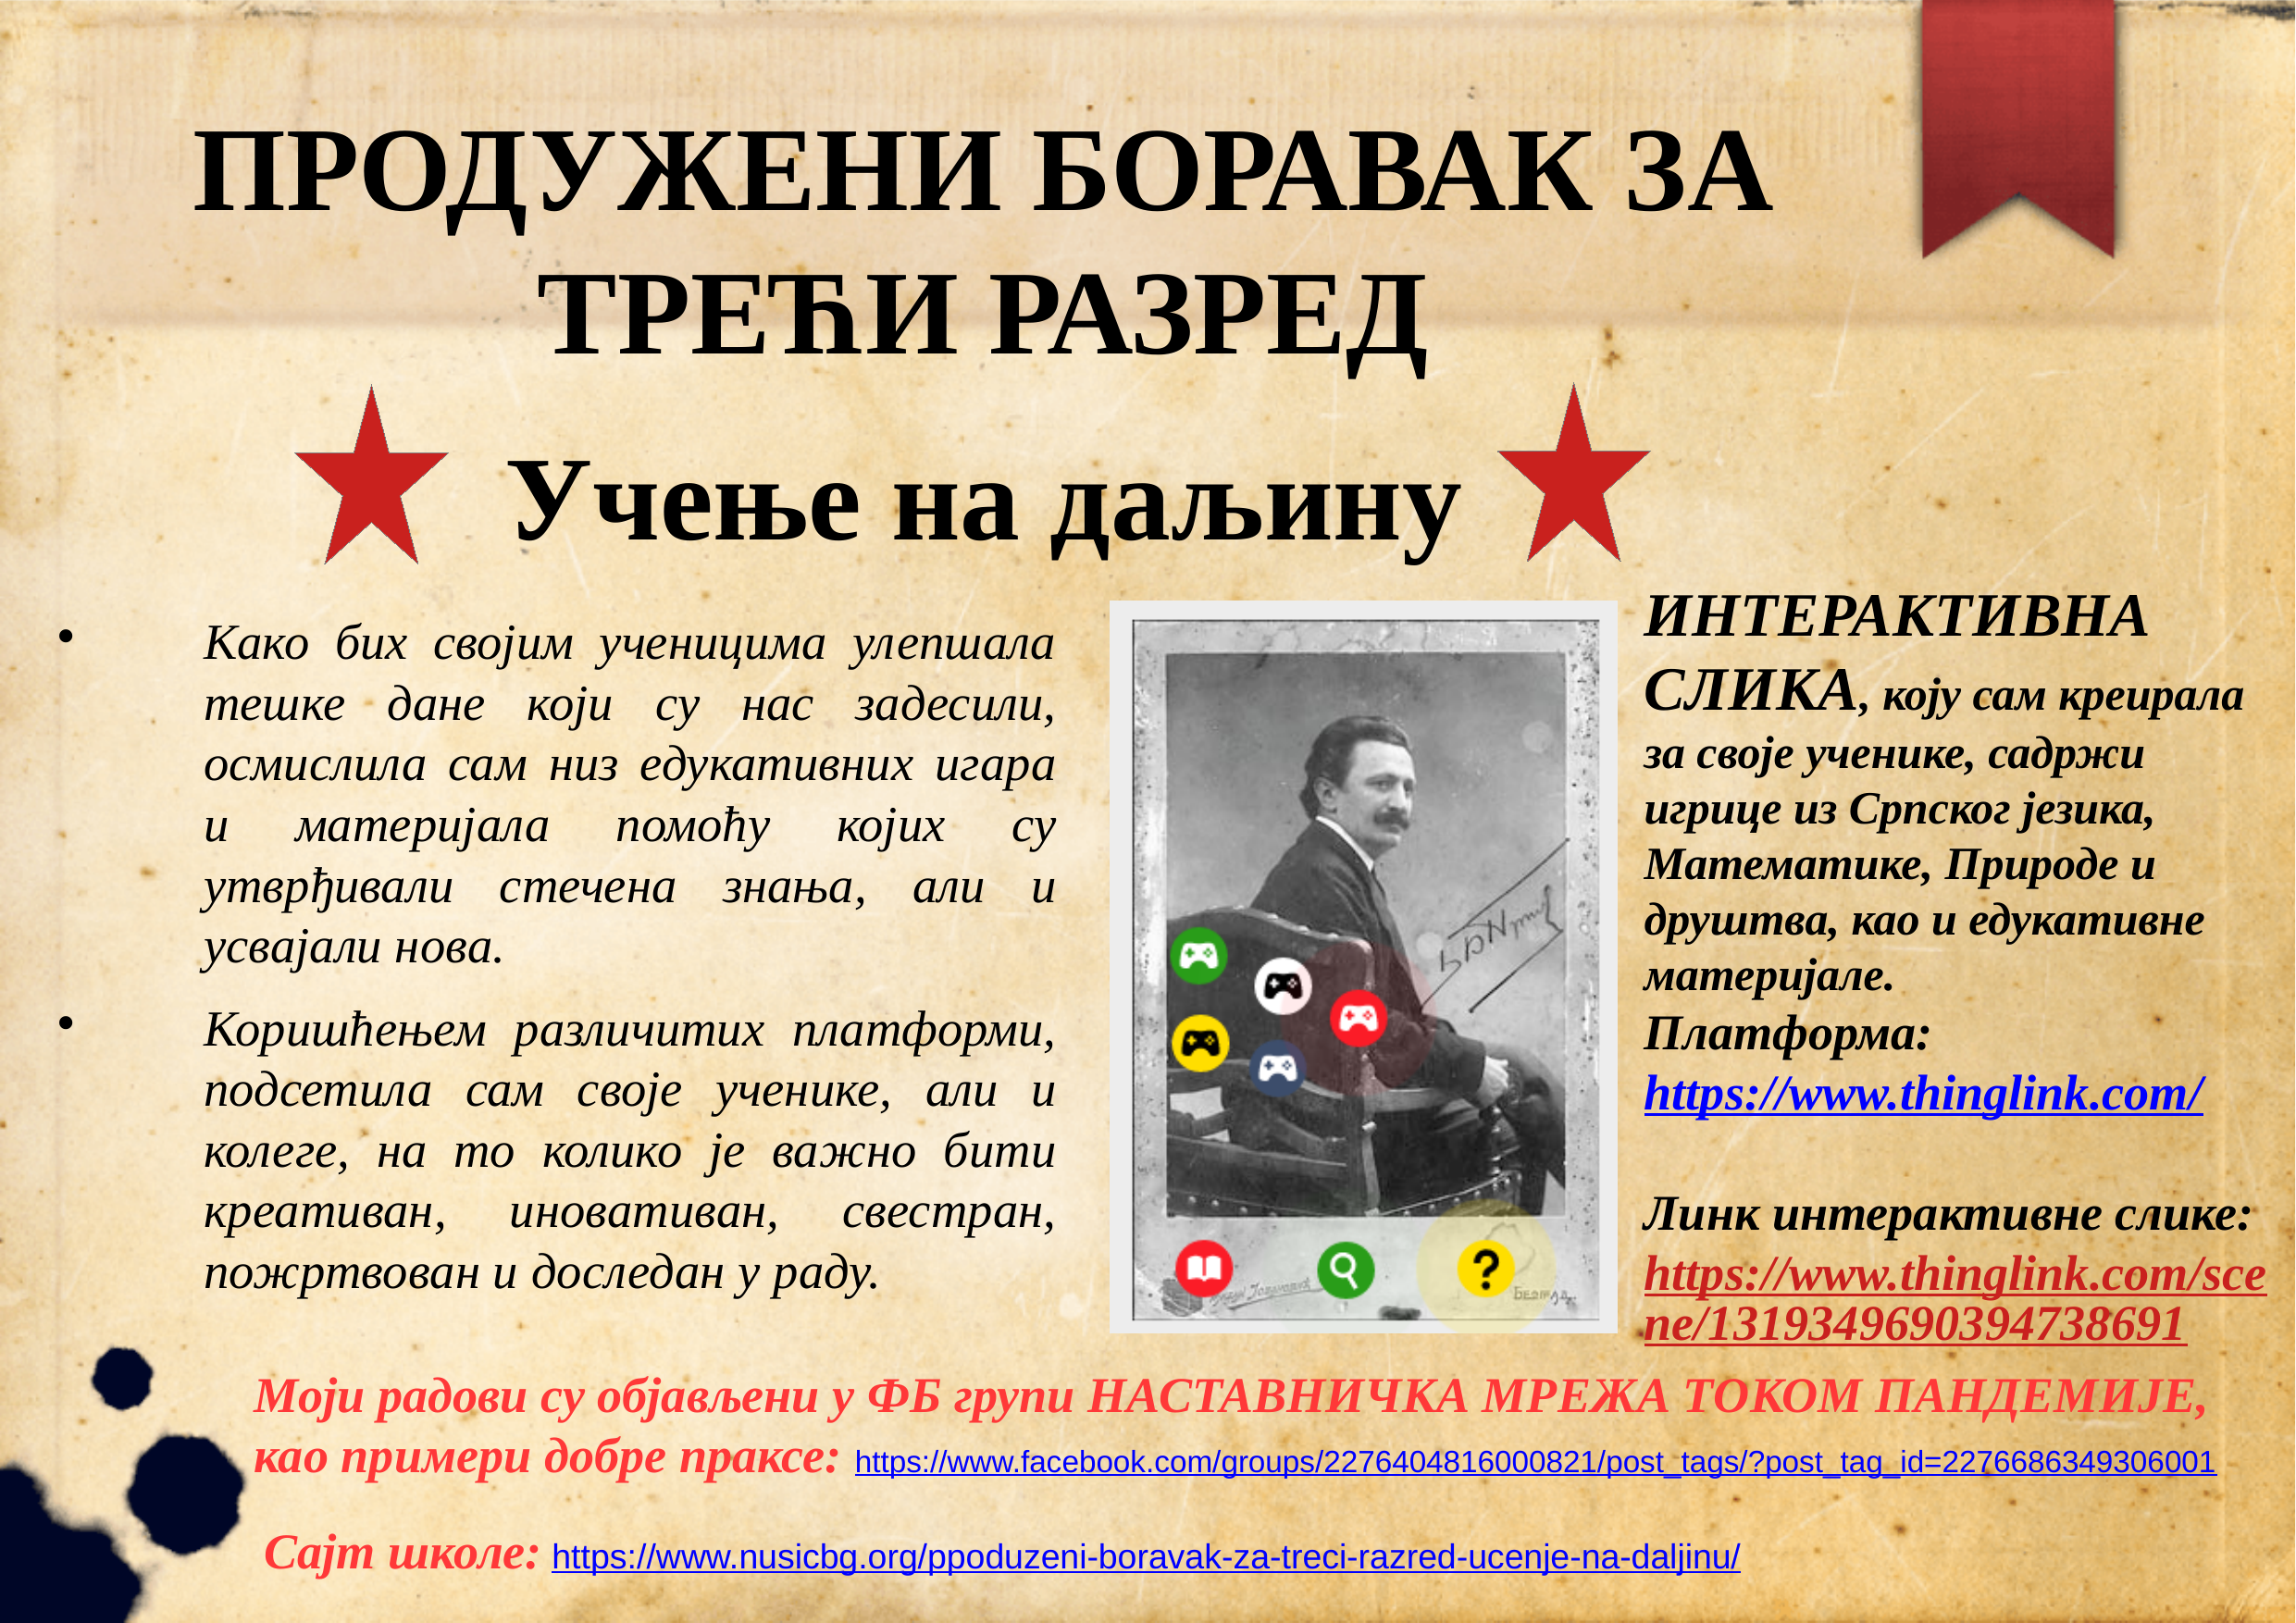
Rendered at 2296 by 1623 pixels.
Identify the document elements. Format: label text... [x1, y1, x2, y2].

text_box ИНТЕРАКТИВНА СЛИКА, коју сам креирала за своје ученике, садржи игрице из Српског језика, Математике, Природе и друштва, као и едукативне материјале. Платформа:https://www.thinglink.com/ Линк интерактивне слике: https://www.thinglink.com/scene/1319349690394738691 [1630, 526, 2287, 1368]
picture [0, 0, 2296, 1623]
text_box Како бих својим ученицима улепшала тешке дане који су нас задесили, осмислила сам низ едукативних игара и материјала помоћу којих су утврђивали стечена знања, али и усвајали нова. Коришћењем различитих платформи, подсетила сам своје ученике, али и колеге, на то колико је важно бити креативан, иновативан, свестран, пожртвован и доследан у раду. [57, 609, 1058, 1353]
text_box ПРОДУЖЕНИ БОРАВАК ЗА ТРЕЋИ РАЗРЕД Учење на даљину [76, 90, 1892, 564]
text_box Моји радови су објављени у ФБ групи НАСТАВНИЧКА МРЕЖА ТОКОМ ПАНДЕМИЈЕ, као примери добре праксе: https://www.facebook.com/groups/2276404816000821/post_tags/?post_tag_id=2276686349306001 Сајт школе: https://www.nusicbg.org/ppoduzeni-boravak-za-treci-razred-ucenje-na-daljinu/ [240, 1355, 2274, 1587]
text_box [1497, 382, 1651, 562]
text_box [294, 384, 449, 564]
